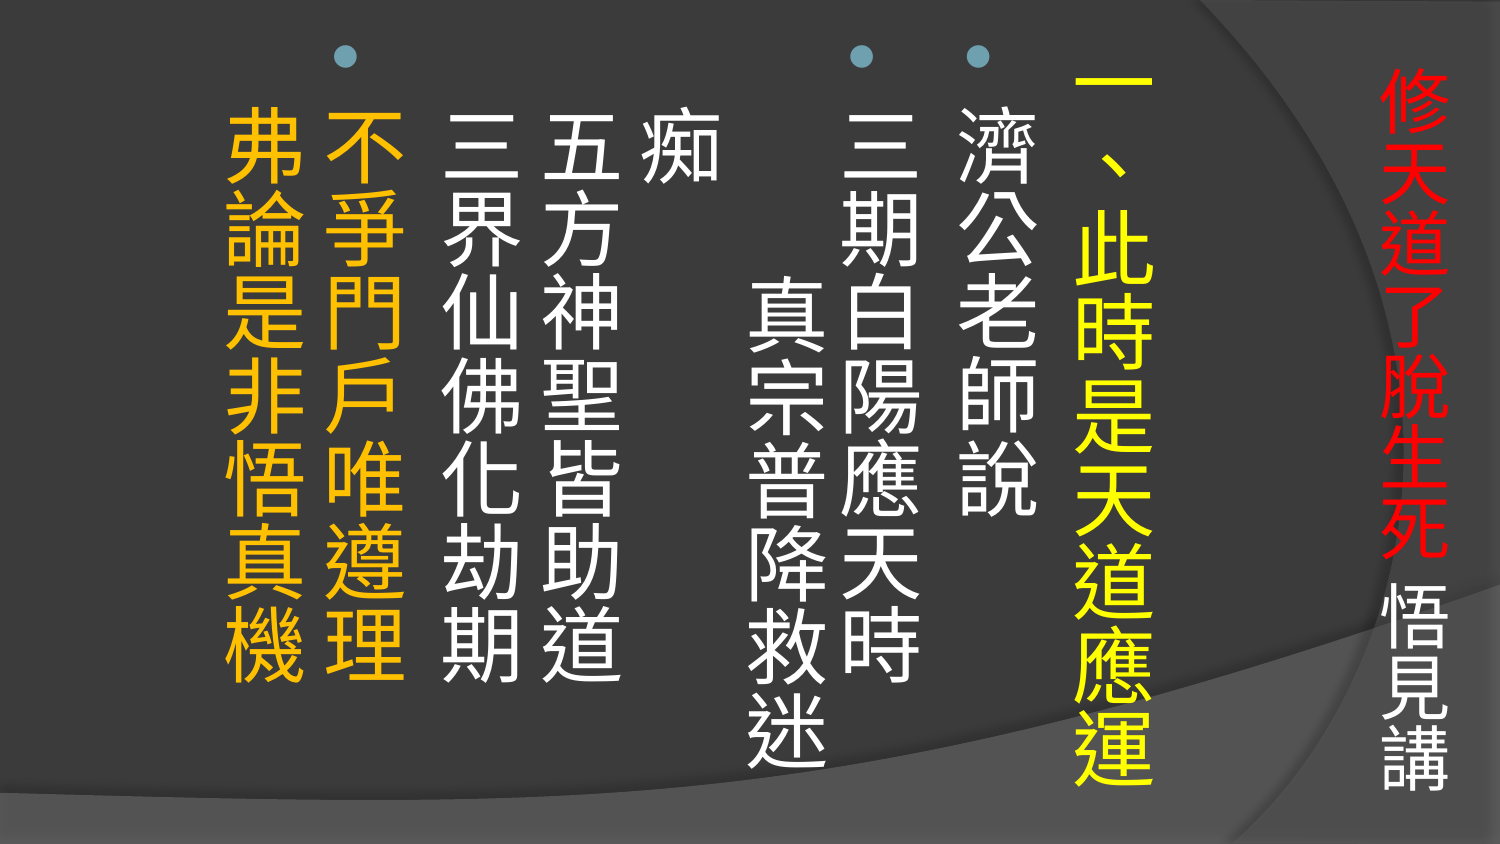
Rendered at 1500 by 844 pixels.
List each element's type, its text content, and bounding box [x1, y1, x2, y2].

list 一、此時是天道應運 濟公老師說 三期白陽應天時 真宗普降救迷痴 五方神聖皆助道 三界仙佛化劫期 不爭門戶唯遵理 弗論是非悟真機 [17, 20, 1341, 824]
title 修天道了脫生死 悟見講 [1352, 20, 1473, 812]
